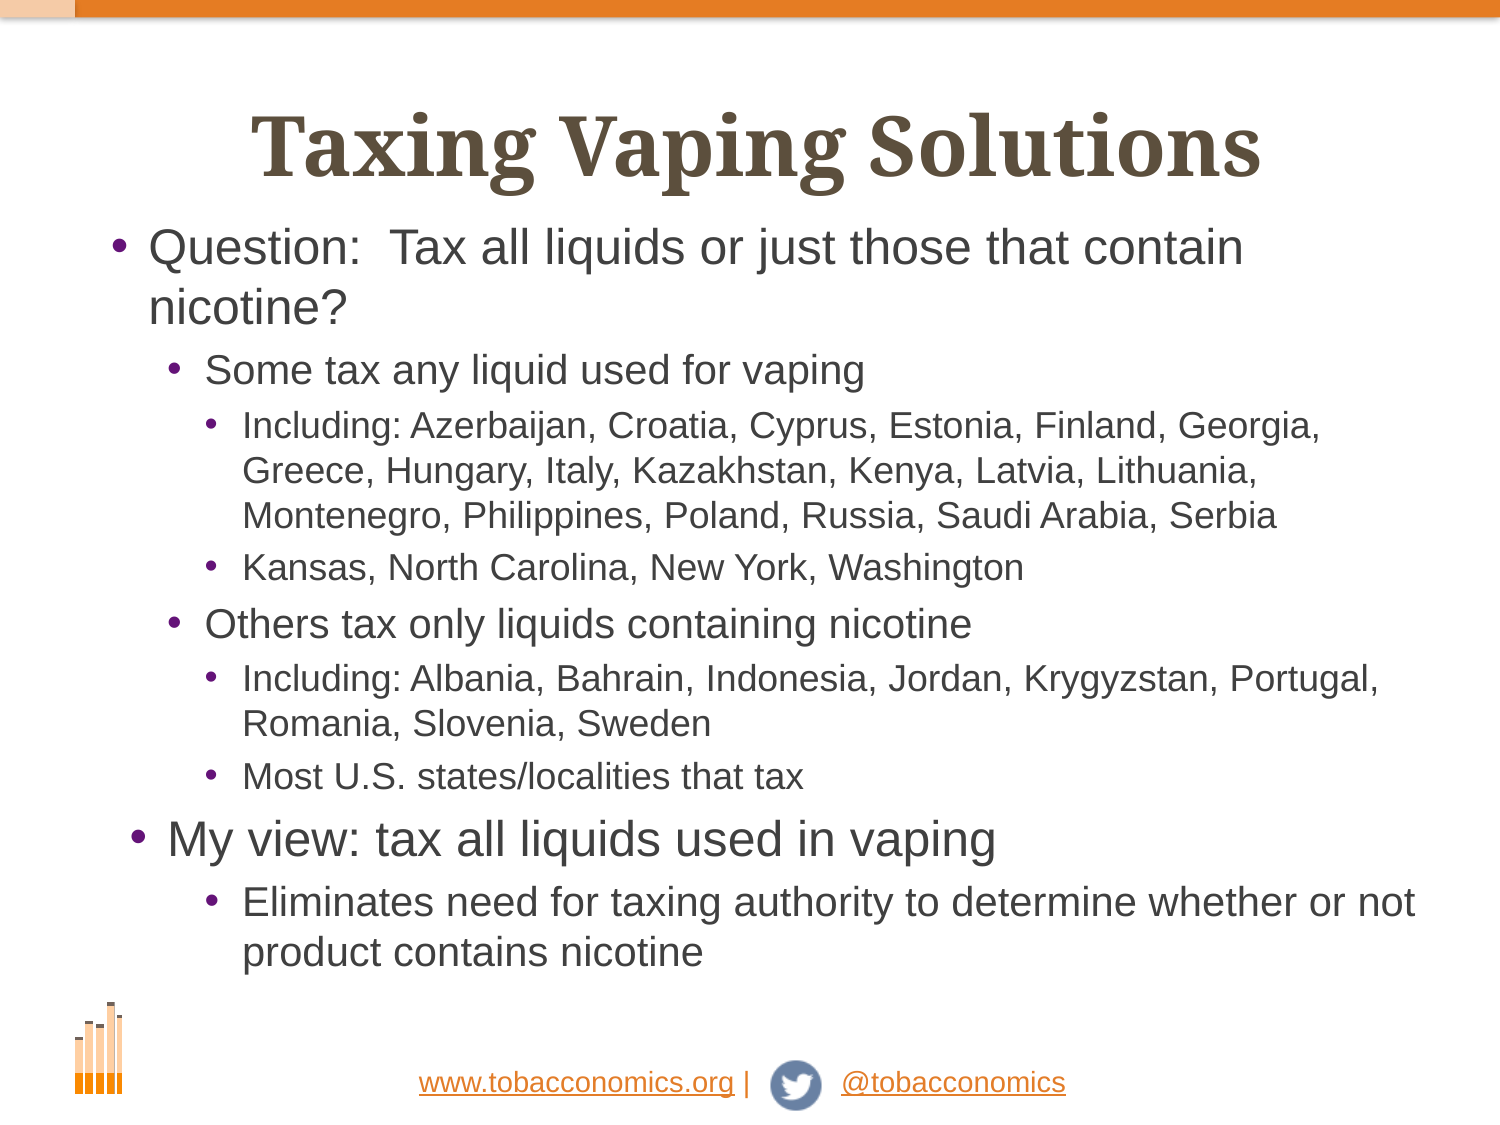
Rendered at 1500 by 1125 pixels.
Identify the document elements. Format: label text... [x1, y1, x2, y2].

text_box Taxing Vaping Solutions [65, 93, 1449, 194]
text_box Question: Tax all liquids or just those that contain nicotine? Some tax any liquid used for vaping Including: Azerbaijan, Croatia, Cyprus, Estonia, Finland, Georgia, Greece, Hungary, Italy, Kazakhstan, Kenya, Latvia, Lithuania, Montenegro, Philippines, Poland, Russia, Saudi Arabia, Serbia Kansas, North Carolina, New York, Washington Others tax only liquids containing nicotine Including: Albania, Bahrain, Indonesia, Jordan, Krygyzstan, Portugal, Romania, Slovenia, Sweden Most U.S. states/localities that tax My view: tax all liquids used in vaping Eliminates need for taxing authority to determine whether or not product contains nicotine [95, 207, 1449, 761]
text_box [403, 1054, 1155, 1115]
